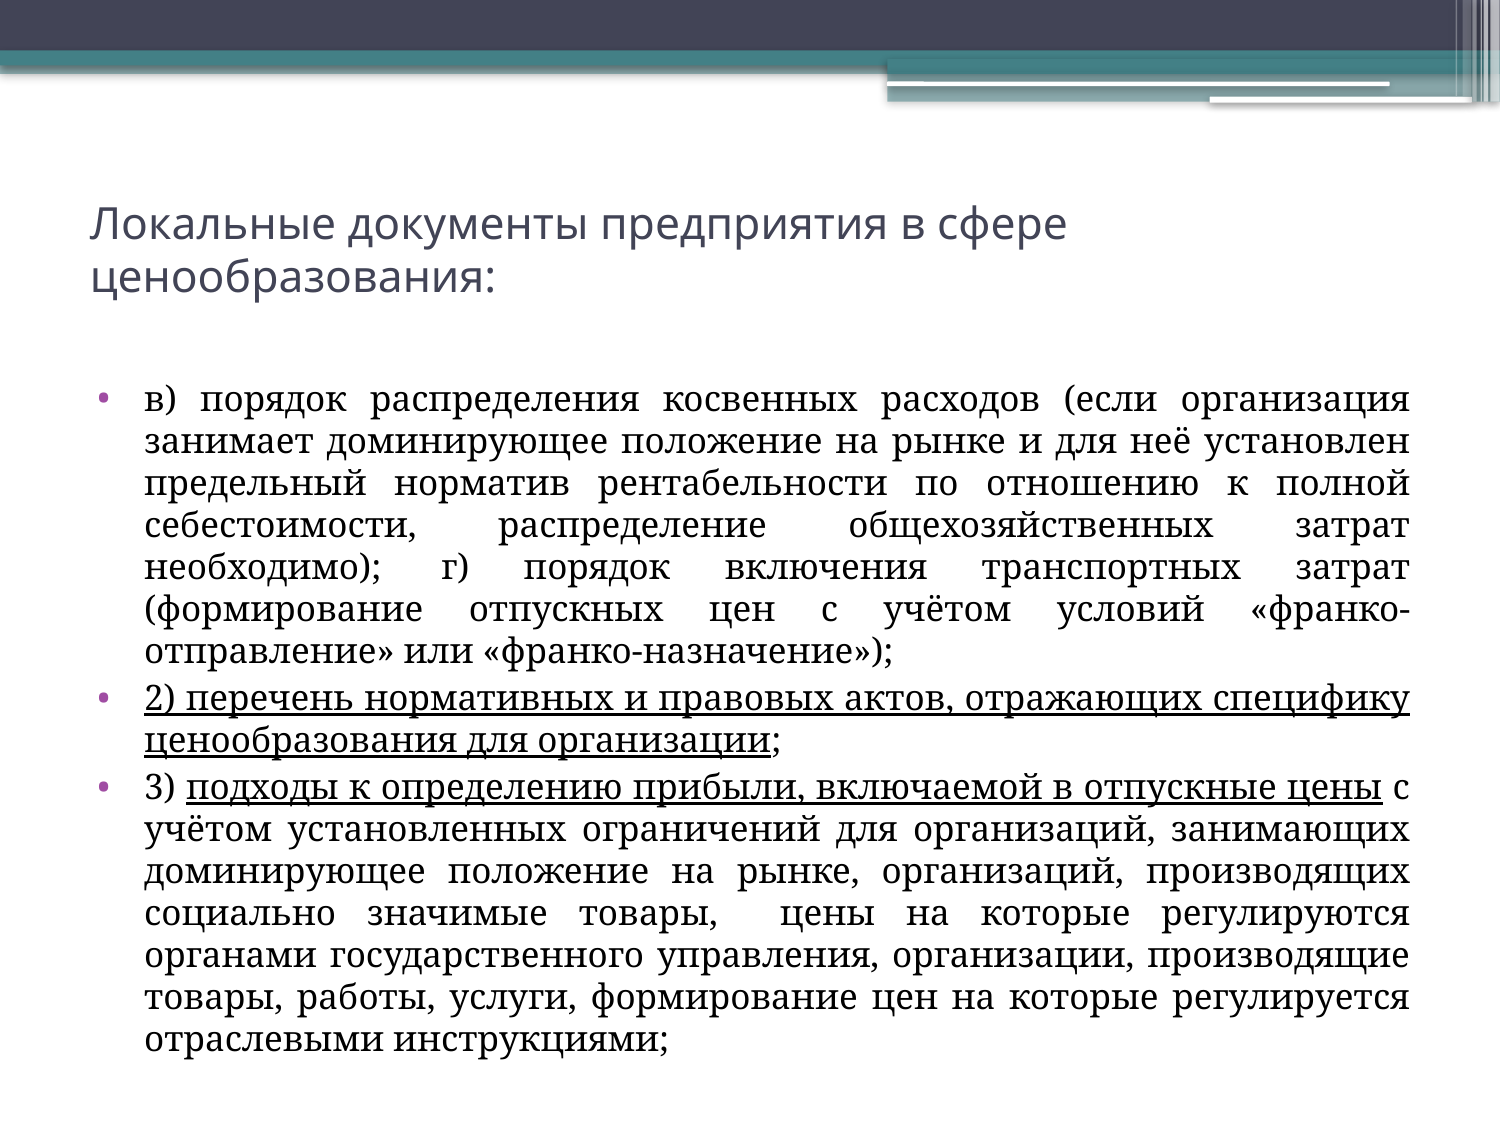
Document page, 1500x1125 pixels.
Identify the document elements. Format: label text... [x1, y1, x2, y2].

list в) порядок распределения косвенных расходов (если организация занимает доминирующее положение на рынке и для неё установлен предельный норматив рентабельности по отношению к полной себестоимости, распределение общехозяйственных затрат необходимо); г) порядок включения транспортных затрат (формирование отпускных цен с учётом условий «франко-отправление» или «франко-назначение»); 2) перечень нормативных и правовых актов, отражающих специфику ценообразования для организации; 3) подходы к определению прибыли, включаемой в отпускные цены с учётом установленных ограничений для организаций, занимающих доминирующее положение на рынке, организаций, производящих социально значимые товары, цены на которые регулируются органами государственного управления, организации, производящие товары, работы, услуги, формирование цен на которые регулируется отраслевыми инструкциями; [75, 368, 1425, 1079]
title Локальные документы предприятия в сфере ценообразования: [75, 187, 1425, 363]
